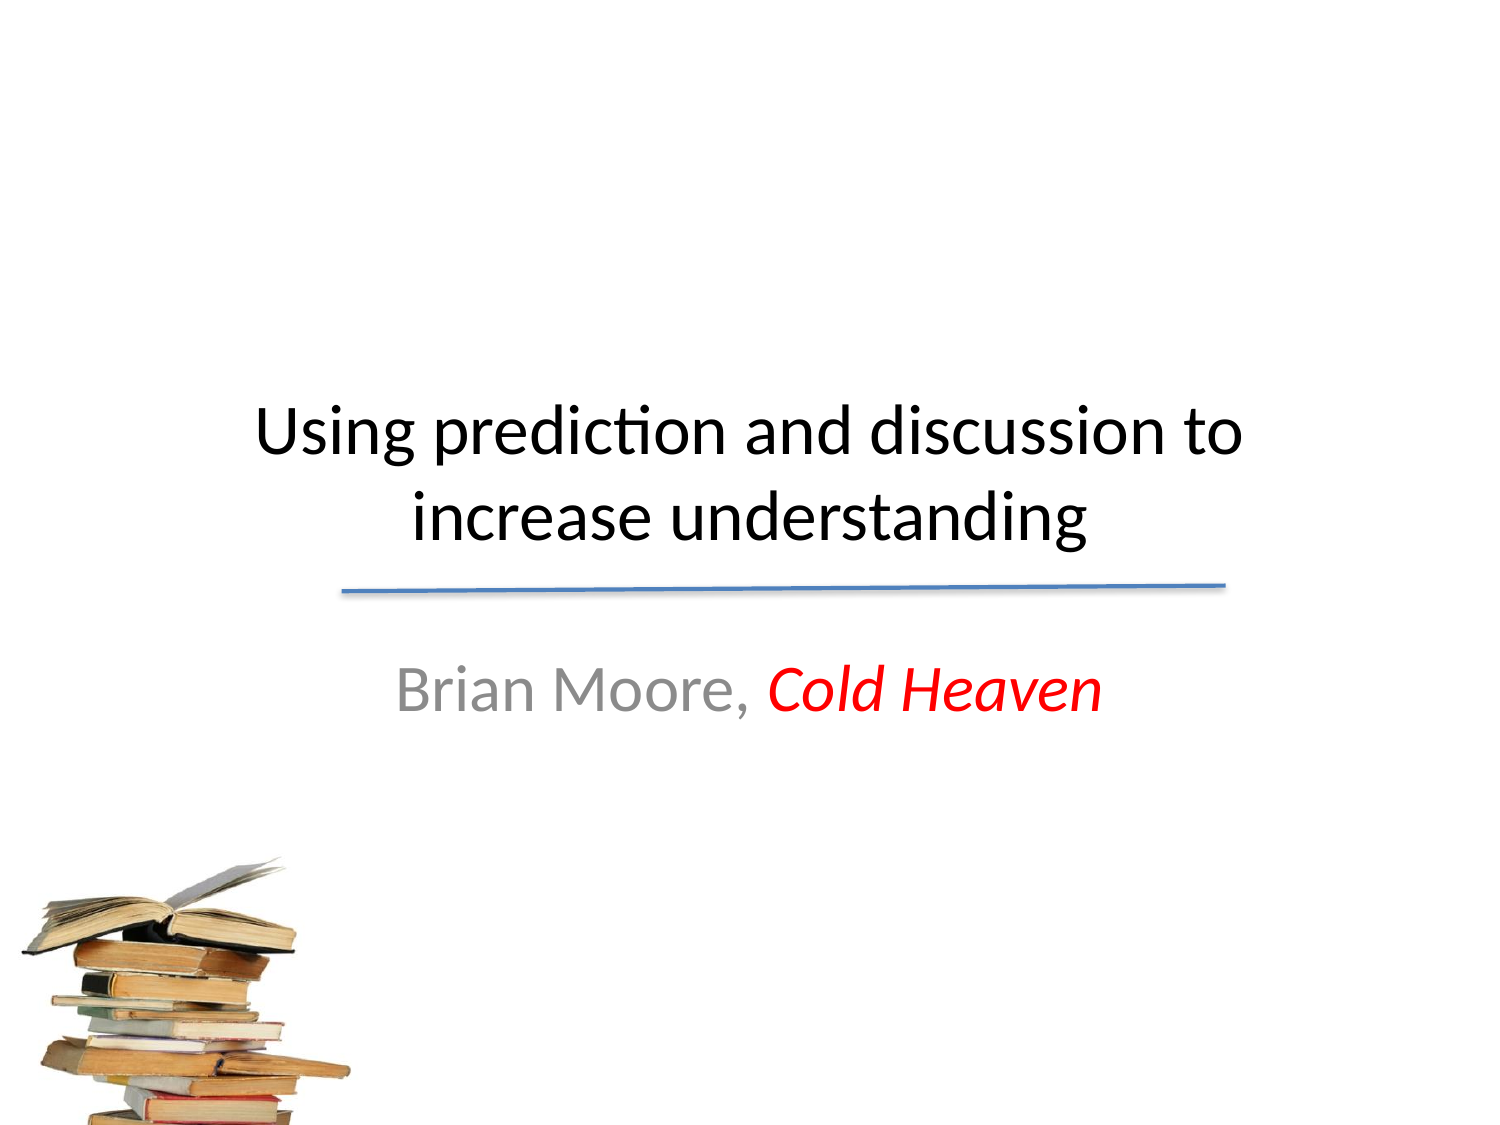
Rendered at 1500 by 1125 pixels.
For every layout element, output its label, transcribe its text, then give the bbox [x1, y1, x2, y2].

title Using prediction and discussion to increase understanding [112, 375, 1388, 563]
subtitle Brian Moore, Cold Heaven [225, 637, 1275, 925]
picture [0, 853, 371, 1125]
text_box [341, 585, 1226, 592]
